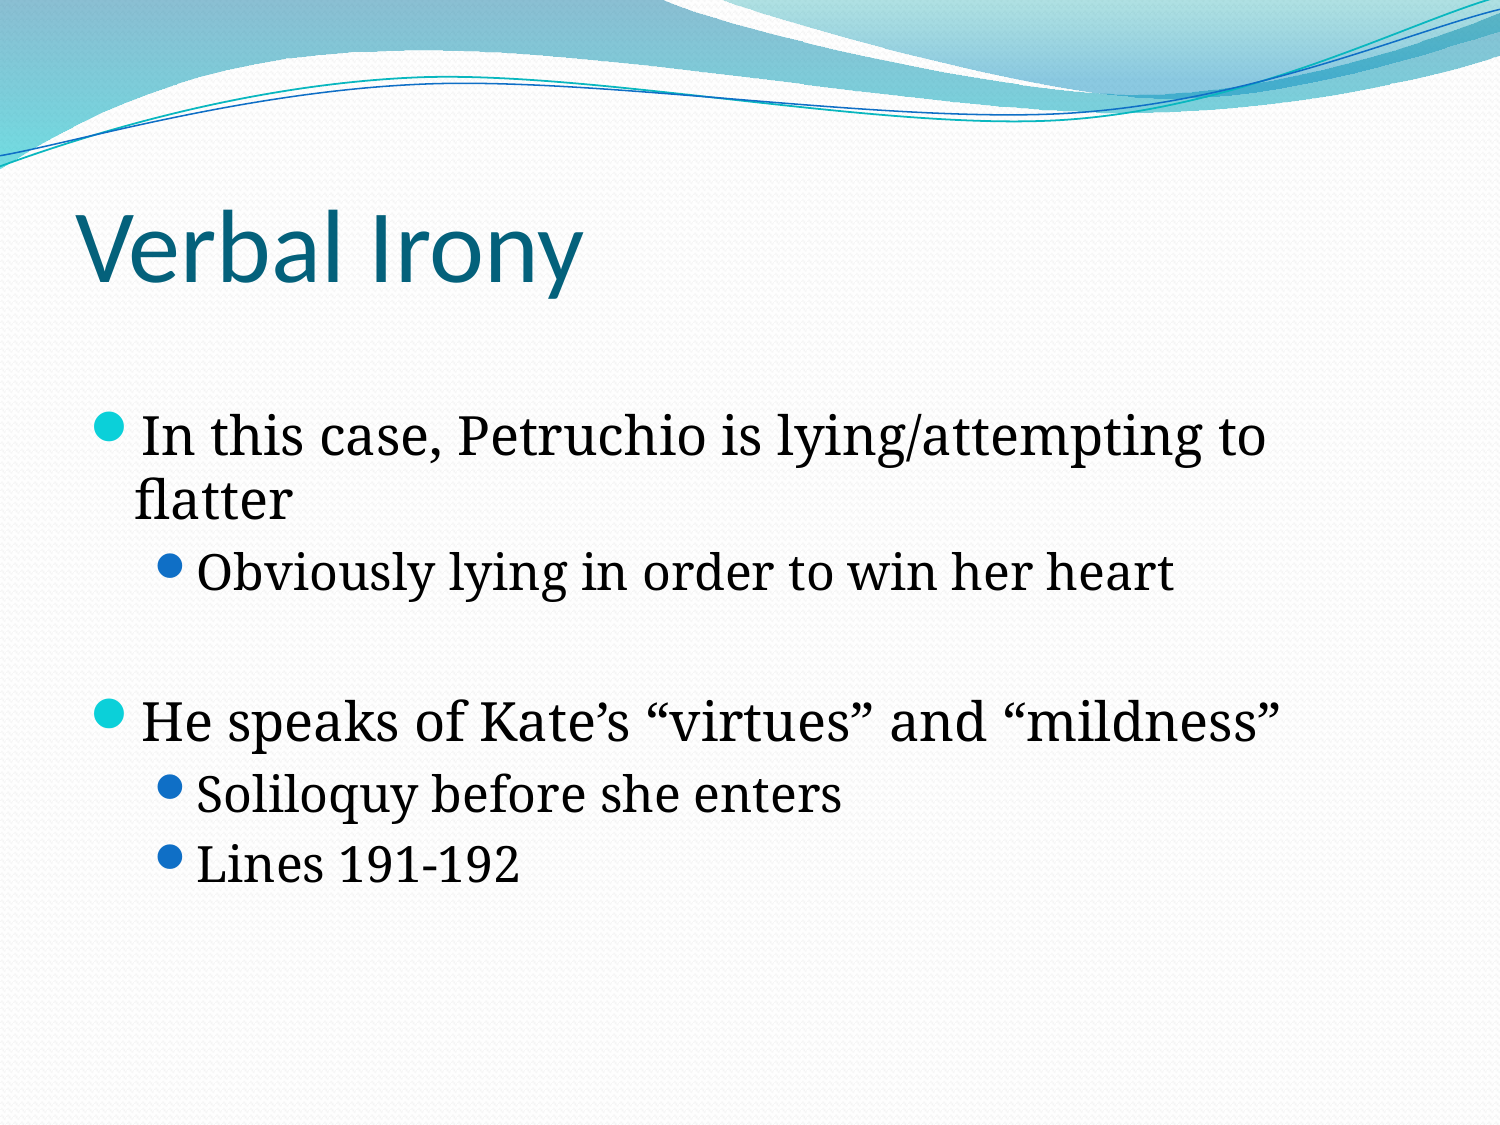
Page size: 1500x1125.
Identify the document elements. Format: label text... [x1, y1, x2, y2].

title Verbal Irony [75, 115, 1425, 303]
list In this case, Petruchio is lying/attempting to flatter Obviously lying in order to win her heart He speaks of Kate’s “virtues” and “mildness” Soliloquy before she enters Lines 191-192 [75, 317, 1425, 1038]
